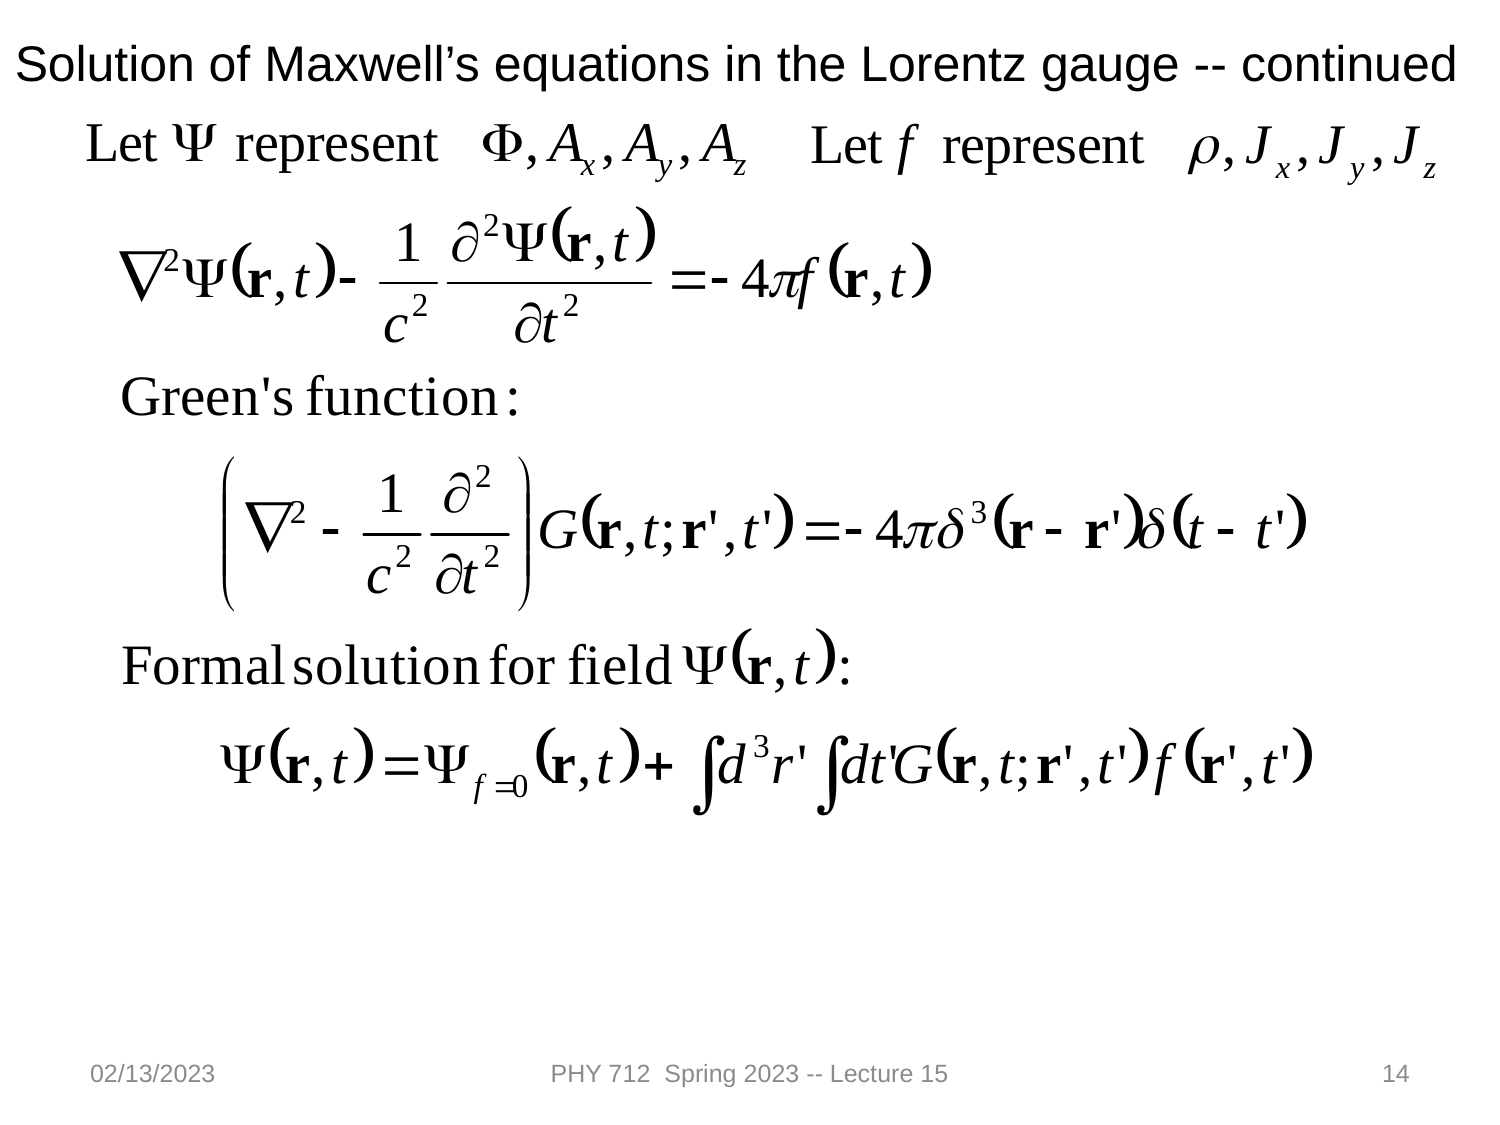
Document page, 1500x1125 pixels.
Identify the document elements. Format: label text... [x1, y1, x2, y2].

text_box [112, 199, 1314, 895]
footer PHY 712 Spring 2023 -- Lecture 15 [512, 1042, 988, 1103]
slide_number 14 [1074, 1042, 1425, 1103]
text_box Solution of Maxwell’s equations in the Lorentz gauge -- continued [0, 24, 1500, 100]
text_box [804, 113, 1446, 192]
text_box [79, 111, 756, 190]
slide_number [75, 1042, 425, 1103]
